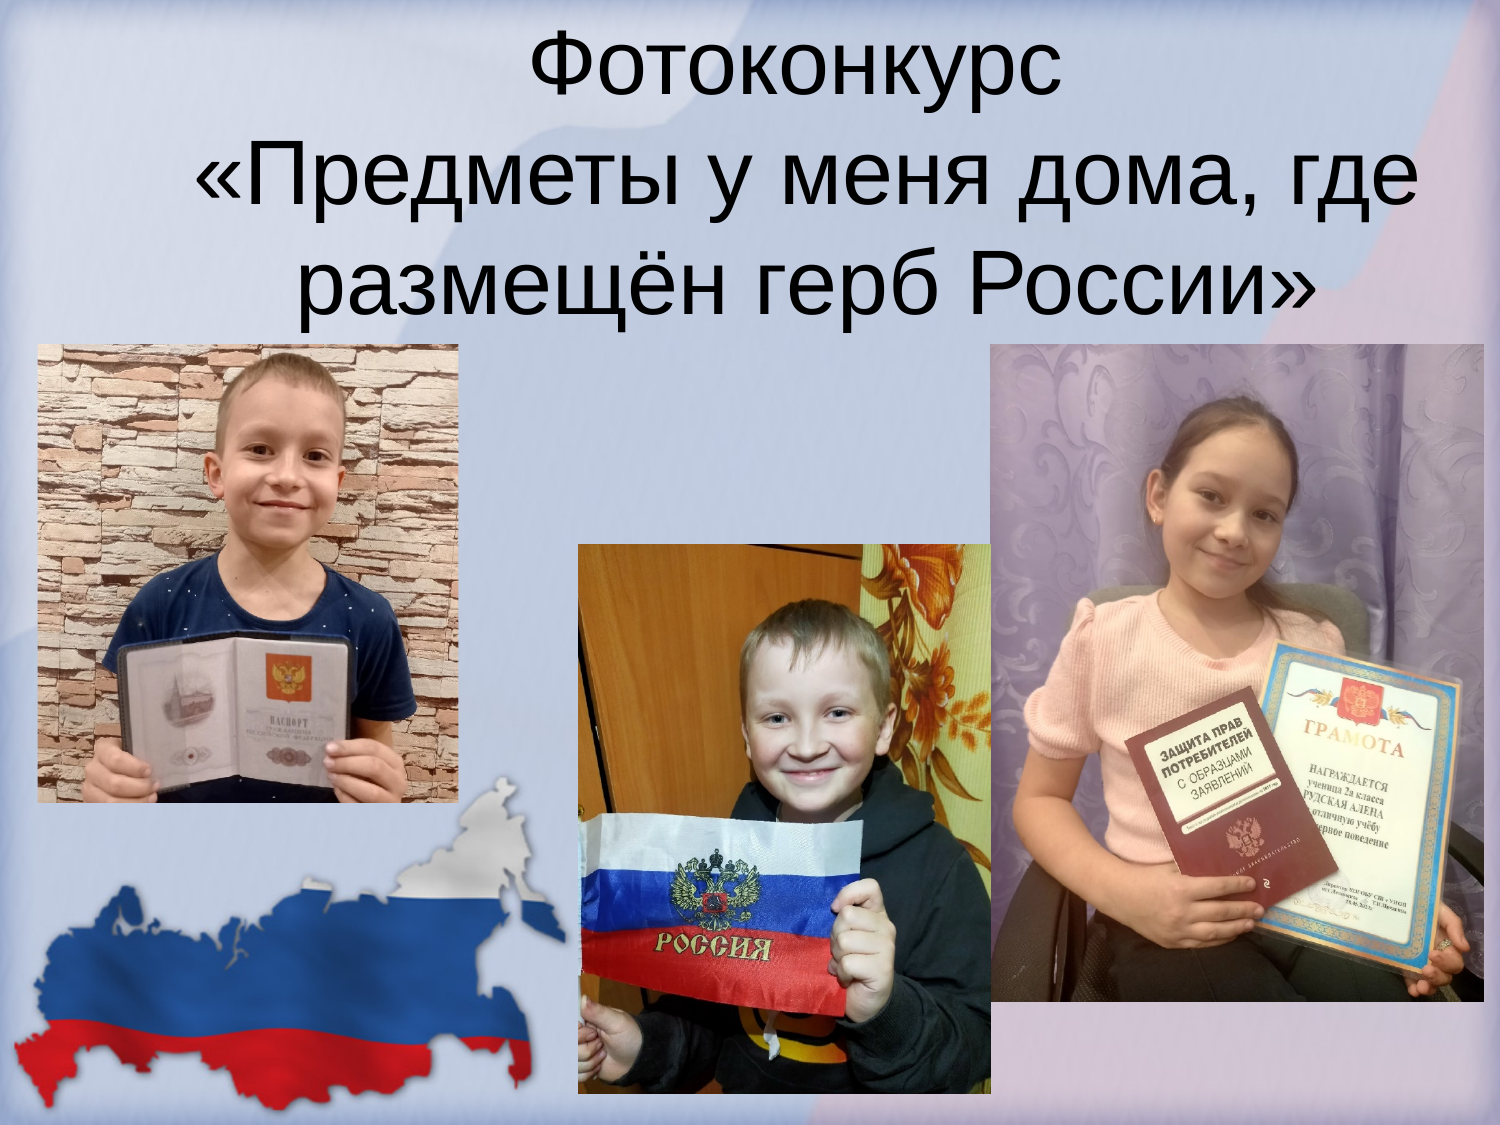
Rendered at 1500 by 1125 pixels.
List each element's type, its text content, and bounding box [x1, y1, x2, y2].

title Фотоконкурс «Предметы у меня дома, где размещён герб России» [132, 74, 1484, 263]
picture [0, 0, 1500, 1125]
